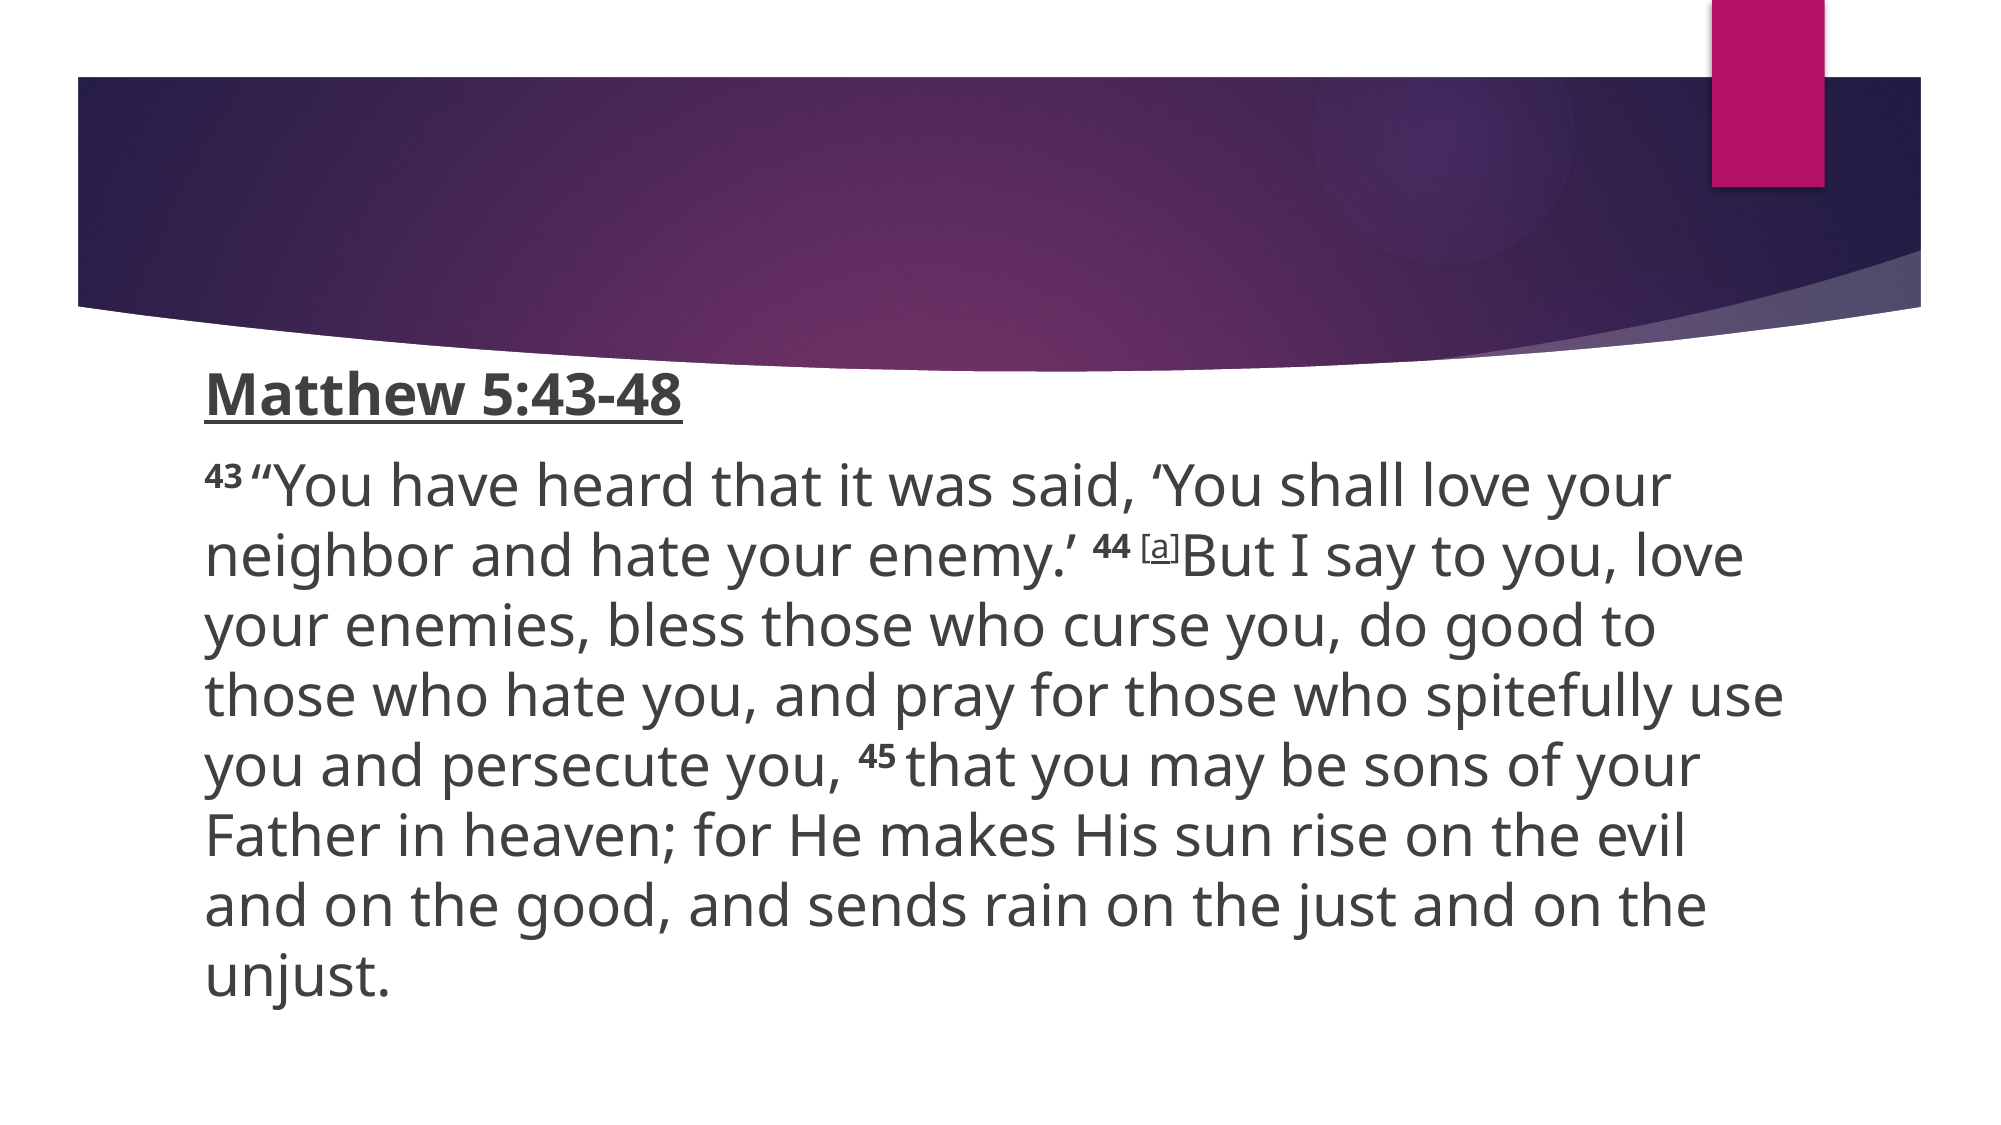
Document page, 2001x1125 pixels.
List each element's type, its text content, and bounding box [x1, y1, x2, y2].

list Matthew 5:43-48 43 “You have heard that it was said, ‘You shall love your neighbor and hate your enemy.’ 44 [a]But I say to you, love your enemies, bless those who curse you, do good to those who hate you, and pray for those who spitefully use you and persecute you, 45 that you may be sons of your Father in heaven; for He makes His sun rise on the evil and on the good, and sends rain on the just and on the unjust. [189, 349, 1807, 988]
